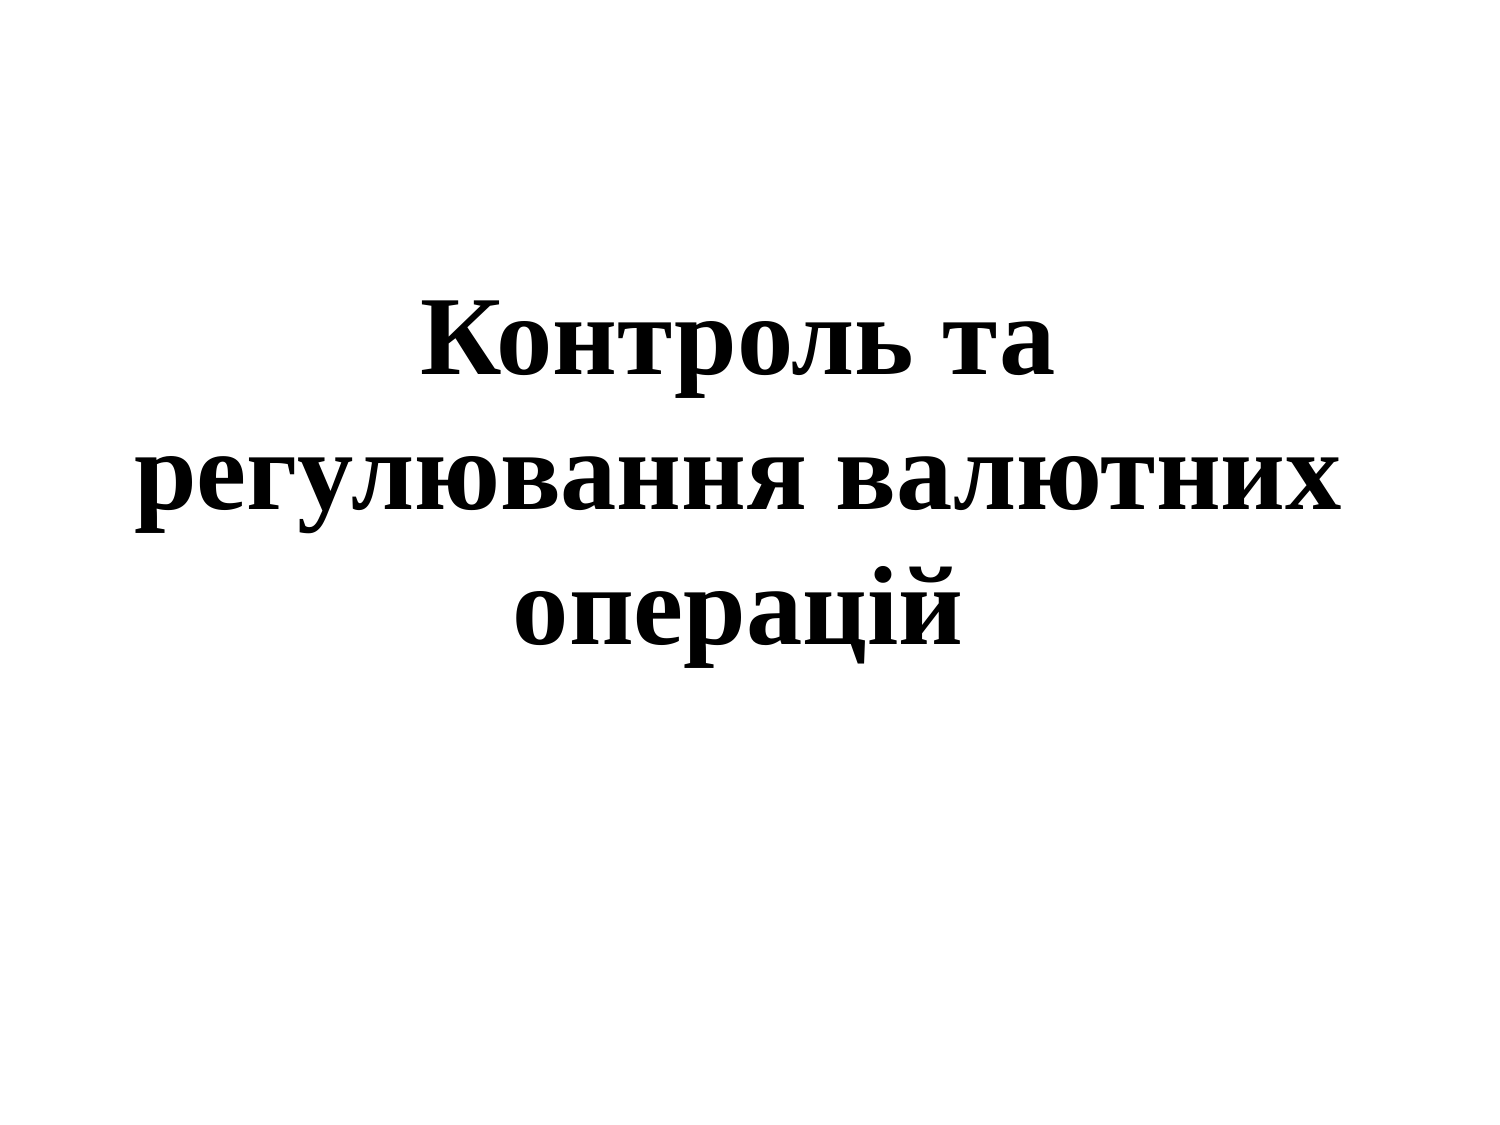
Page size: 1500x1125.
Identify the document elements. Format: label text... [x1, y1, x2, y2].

title Контроль та регулювання валютних операцій [76, 278, 1400, 650]
